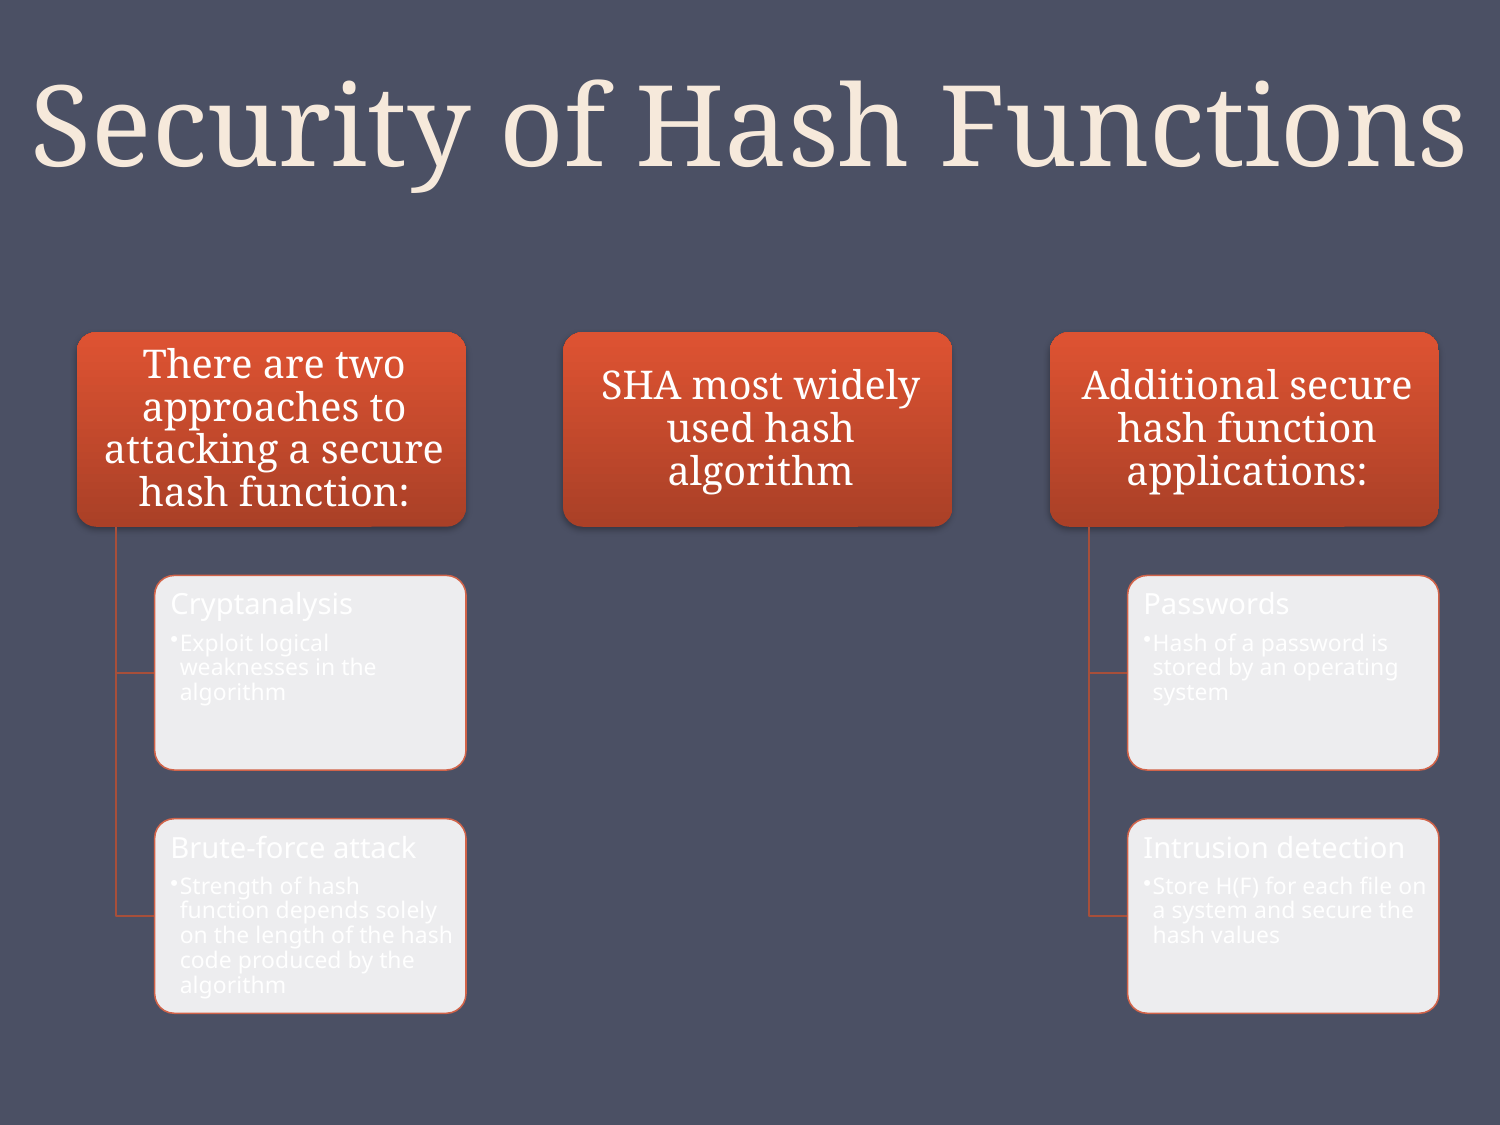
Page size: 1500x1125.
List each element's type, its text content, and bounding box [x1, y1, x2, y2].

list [76, 278, 1440, 1067]
title Security of Hash Functions [0, 0, 1500, 197]
